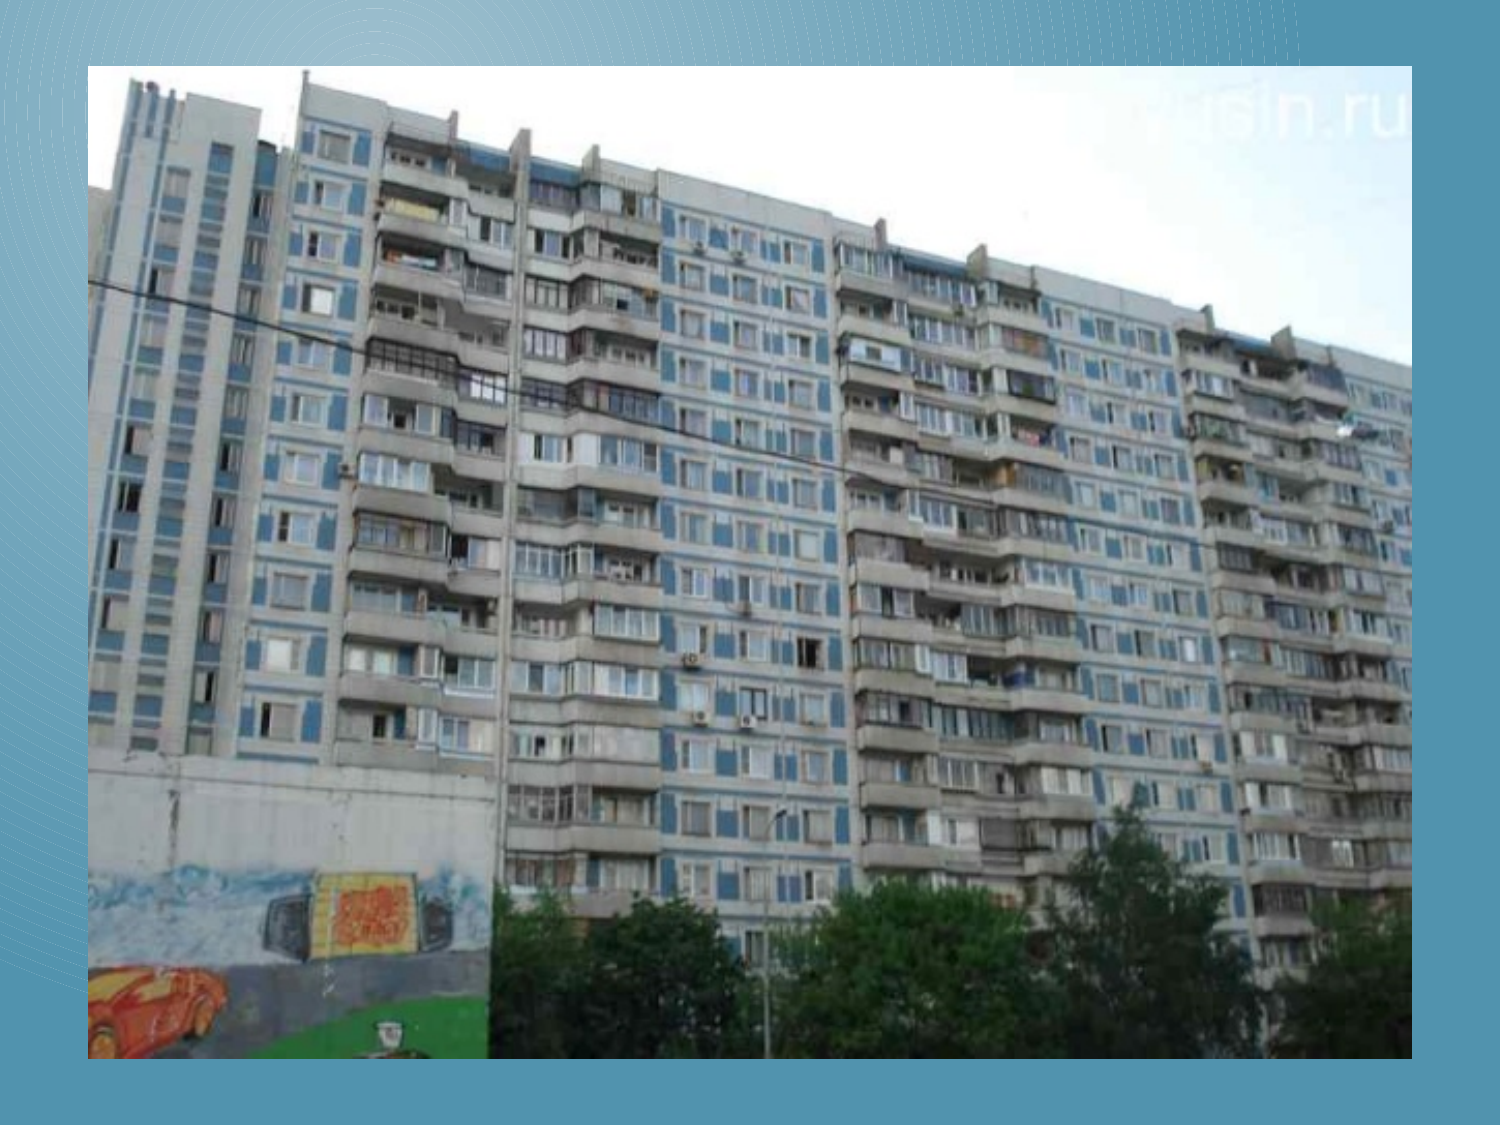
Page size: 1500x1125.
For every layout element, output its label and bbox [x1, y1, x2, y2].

picture [88, 66, 1412, 1059]
